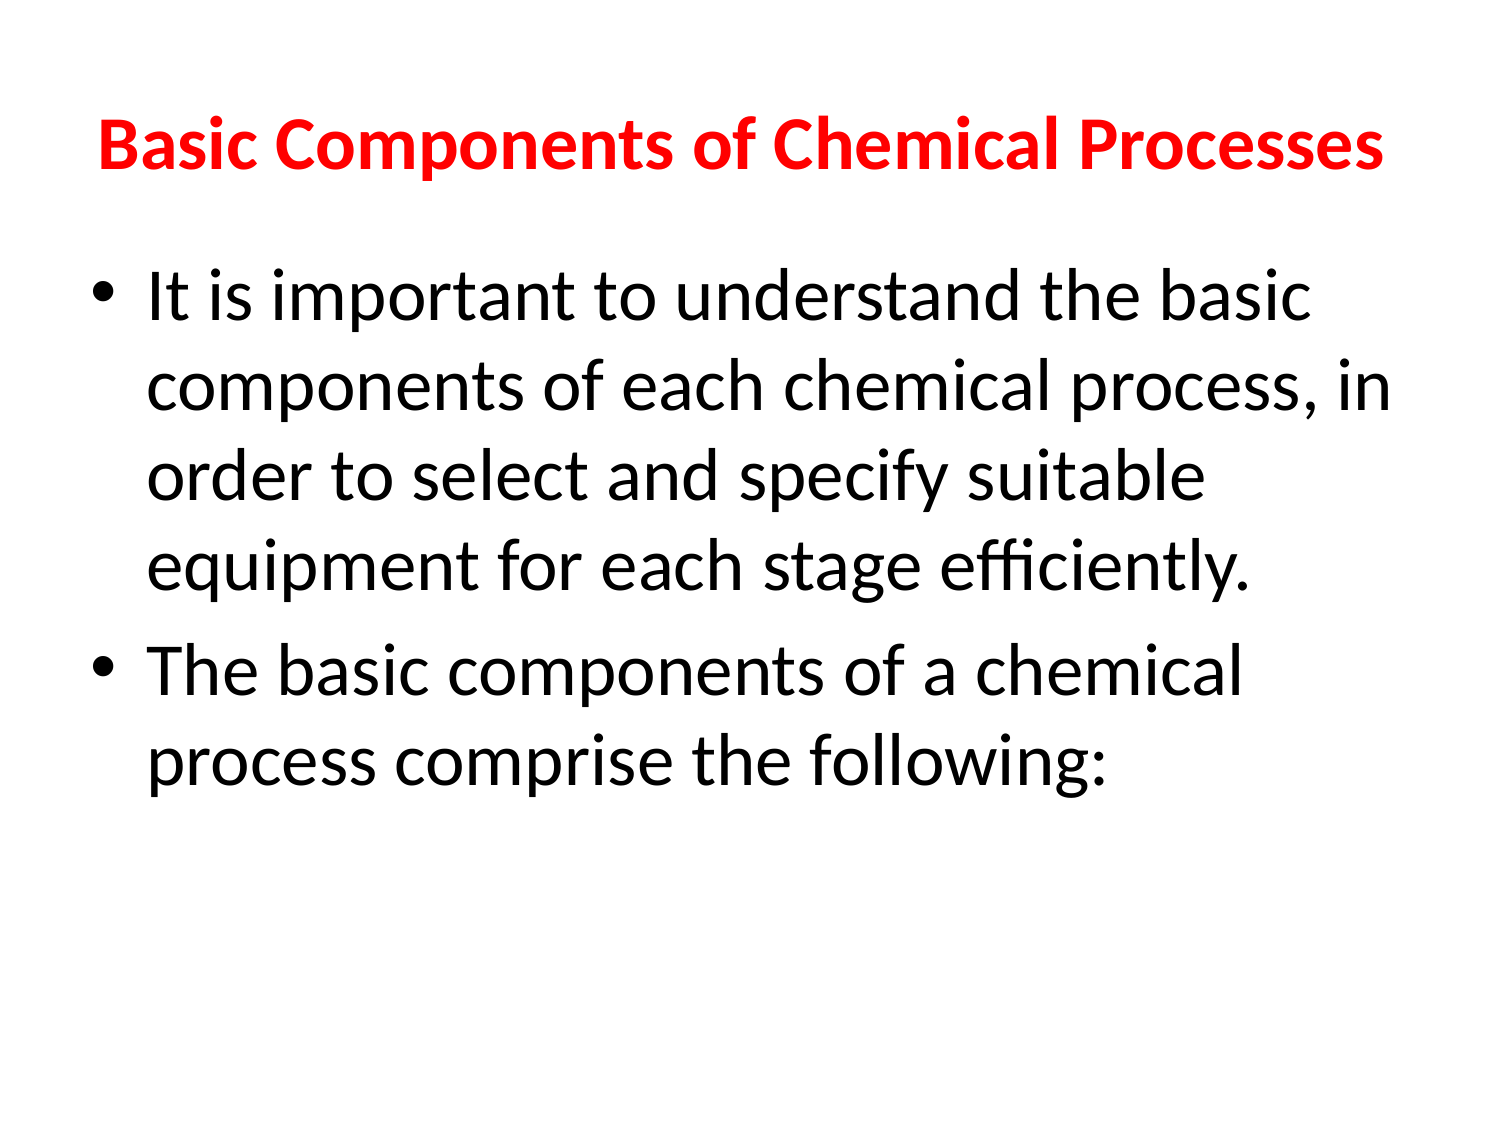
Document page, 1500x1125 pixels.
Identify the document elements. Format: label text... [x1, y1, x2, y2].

title Basic Components of Chemical Processes [75, 45, 1425, 233]
list It is important to understand the basic components of each chemical process, in order to select and specify suitable equipment for each stage efficiently. The basic components of a chemical process comprise the following: [75, 237, 1475, 1005]
